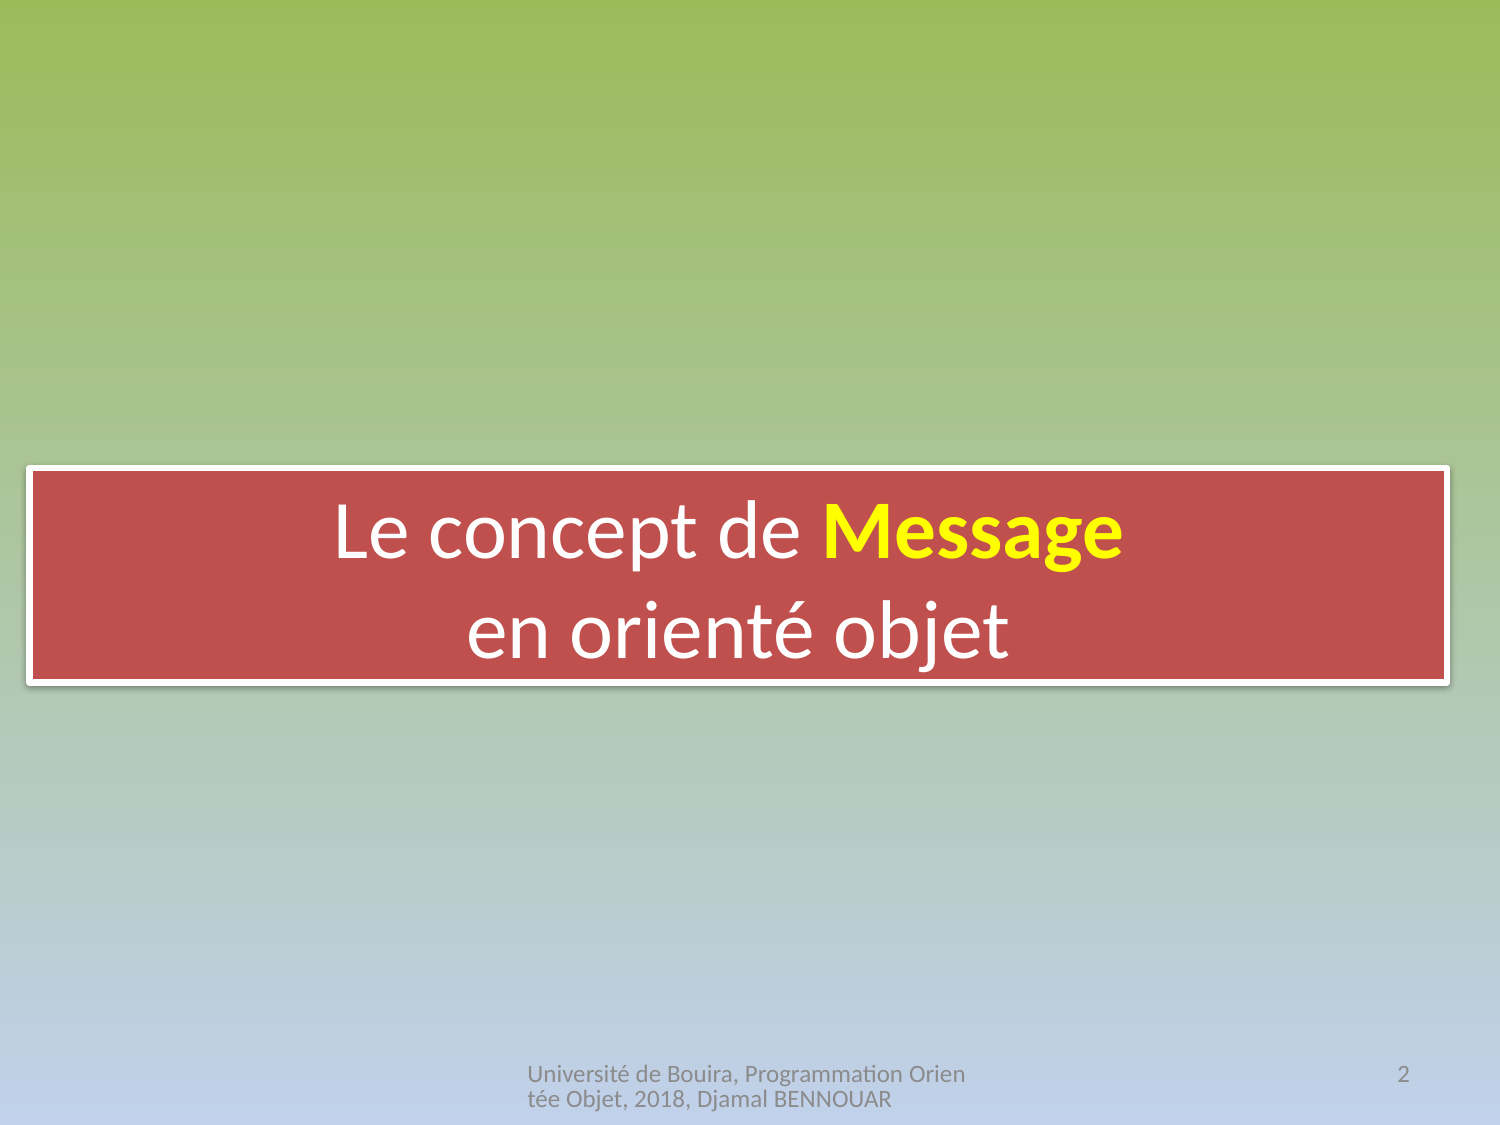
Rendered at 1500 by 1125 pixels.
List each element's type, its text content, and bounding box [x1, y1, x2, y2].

text_box Le concept de Message en orienté objet [26, 465, 1450, 686]
slide_number 2 [1074, 1042, 1425, 1103]
footer Université de Bouira, Programmation Orientée Objet, 2018, Djamal BENNOUAR [512, 1042, 988, 1103]
